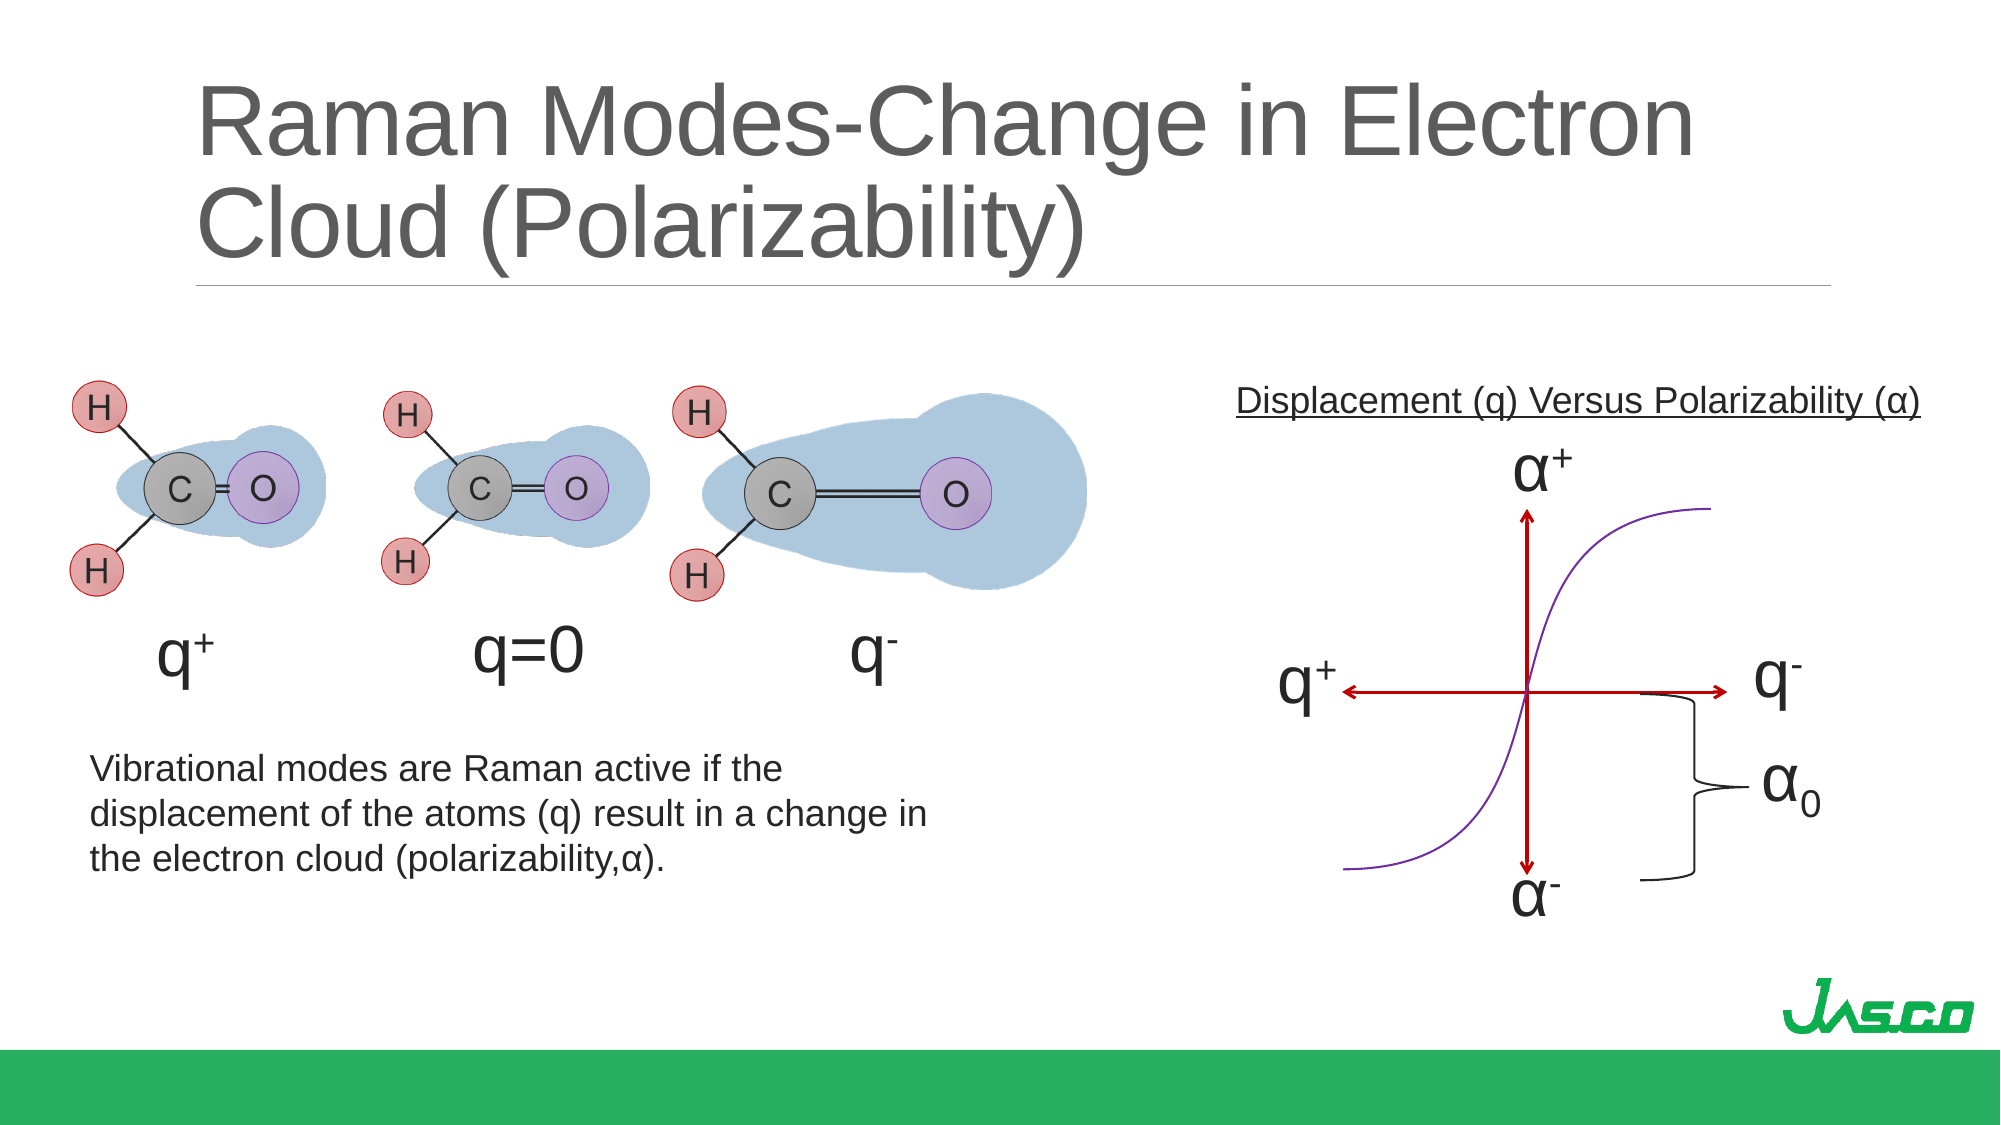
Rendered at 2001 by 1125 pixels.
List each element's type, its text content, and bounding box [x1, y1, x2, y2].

text_box q=0 [457, 608, 601, 694]
picture [373, 385, 650, 600]
picture [61, 374, 326, 614]
title Raman Modes-Change in Electron Cloud (Polarizability) [180, 47, 1830, 285]
text_box Displacement (q) Versus Polarizability (α) [1220, 368, 1936, 429]
picture [1783, 978, 1974, 1034]
picture [661, 379, 1087, 619]
text_box q- [834, 627, 914, 693]
text_box Vibrational modes are Raman active if the displacement of the atoms (q) result in a change in the electron cloud (polarizability,α). [74, 736, 963, 887]
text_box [1249, 416, 1851, 956]
text_box q+ [141, 622, 231, 698]
